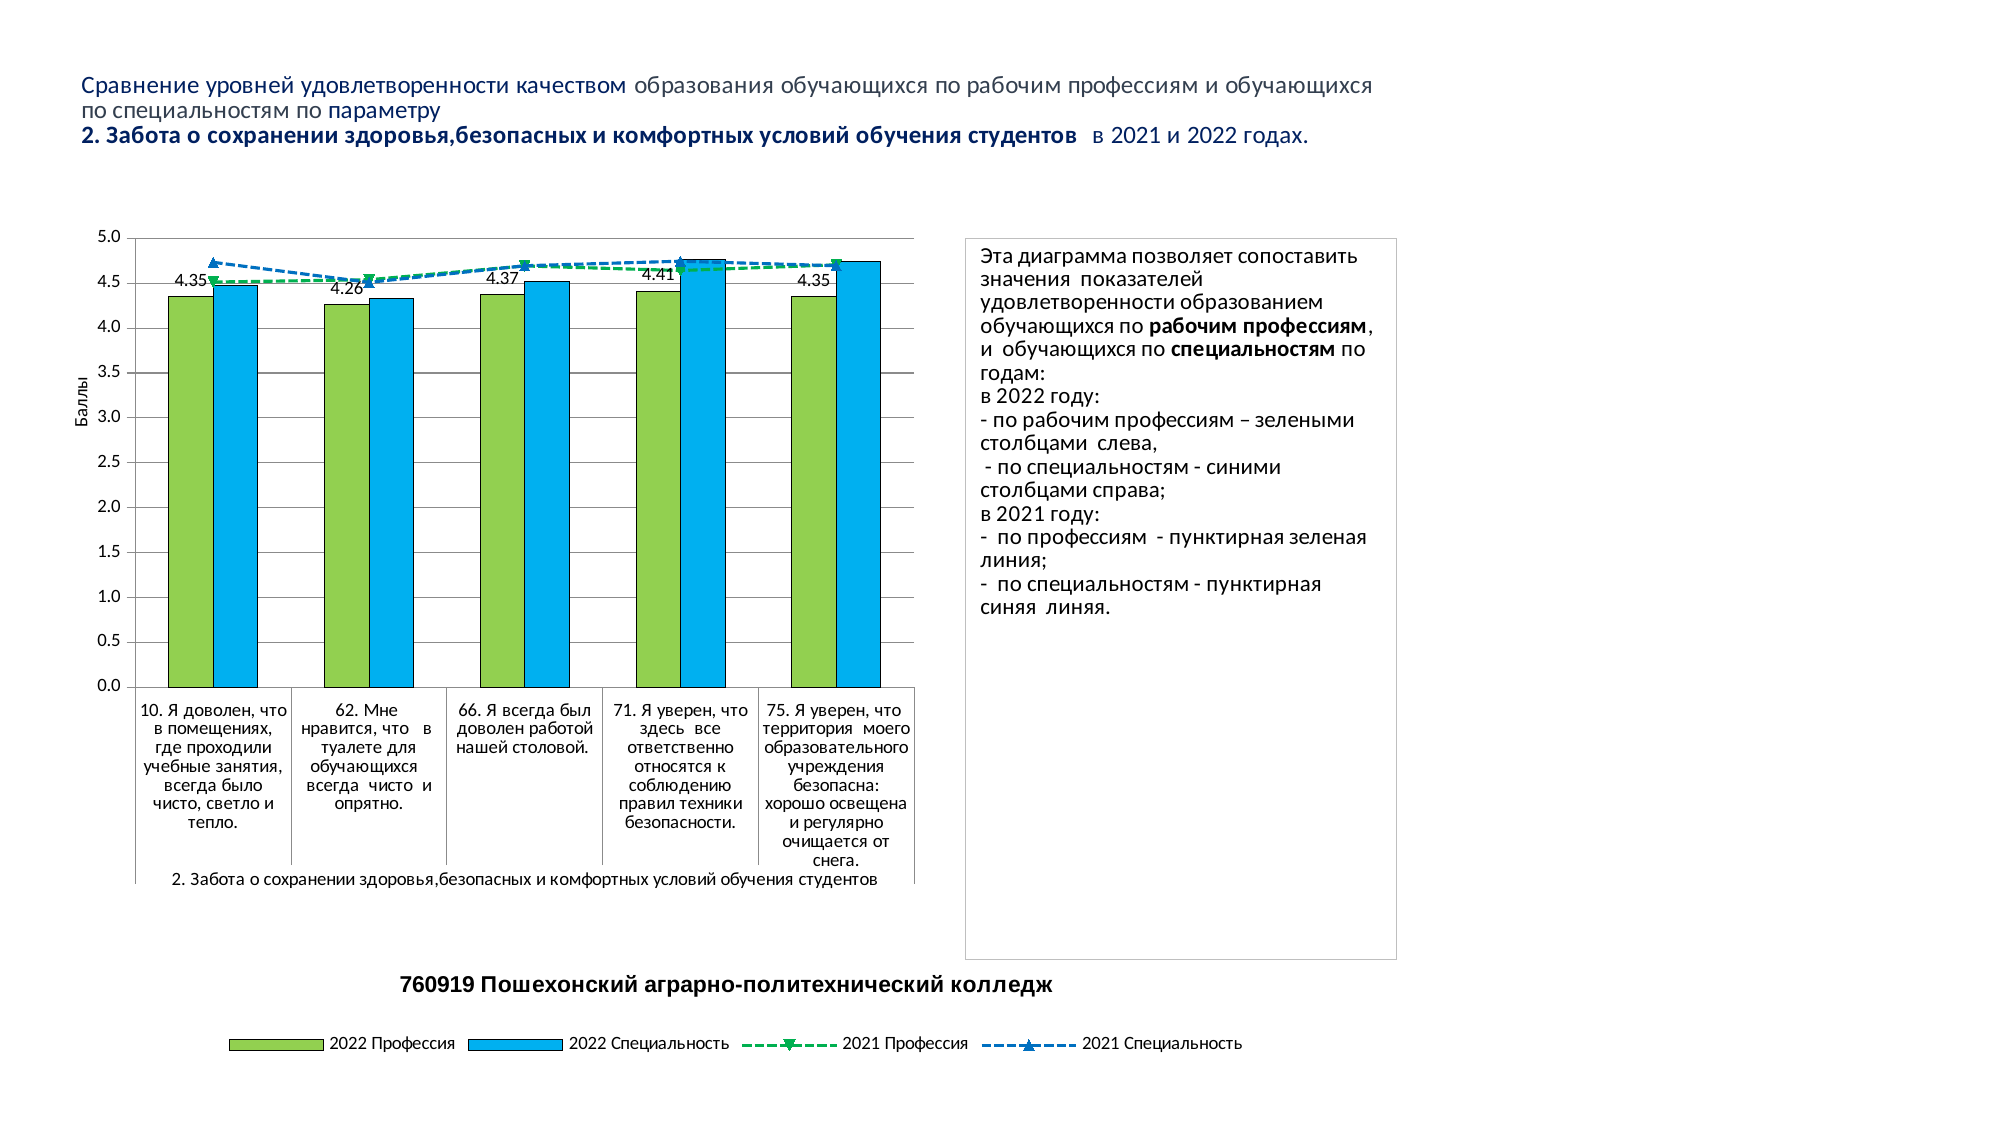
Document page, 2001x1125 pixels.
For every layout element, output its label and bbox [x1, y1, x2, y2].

chart [59, 58, 1414, 1061]
